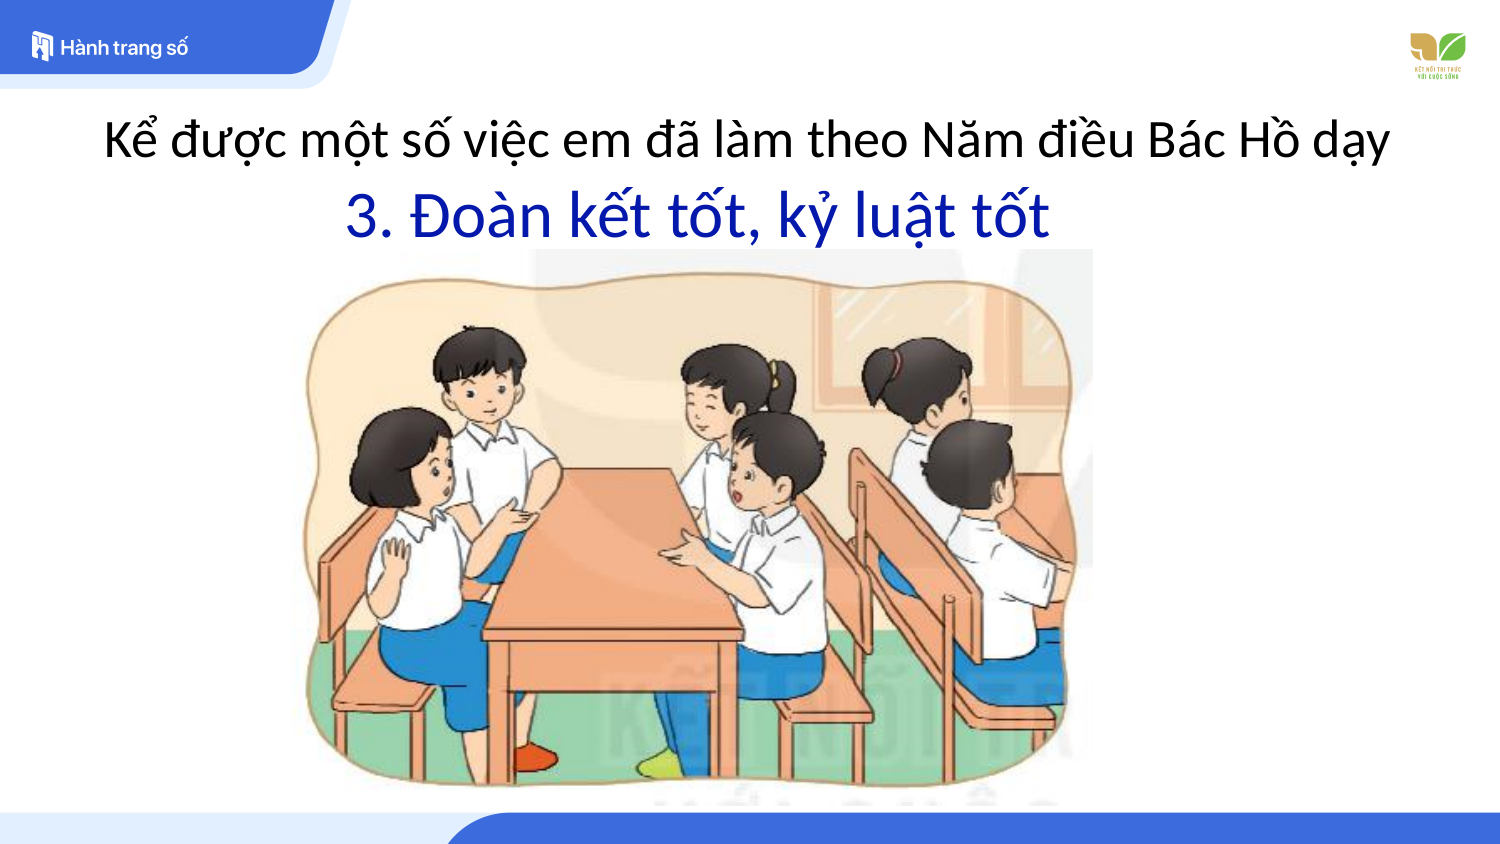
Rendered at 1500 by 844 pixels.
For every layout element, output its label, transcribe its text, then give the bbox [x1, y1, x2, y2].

text_box Kể được một số việc em đã làm theo Năm điều Bác Hồ dạy [89, 96, 1408, 176]
text_box 3. Đoàn kết tốt, kỷ luật tốt [329, 163, 1067, 248]
picture [0, 0, 1500, 844]
